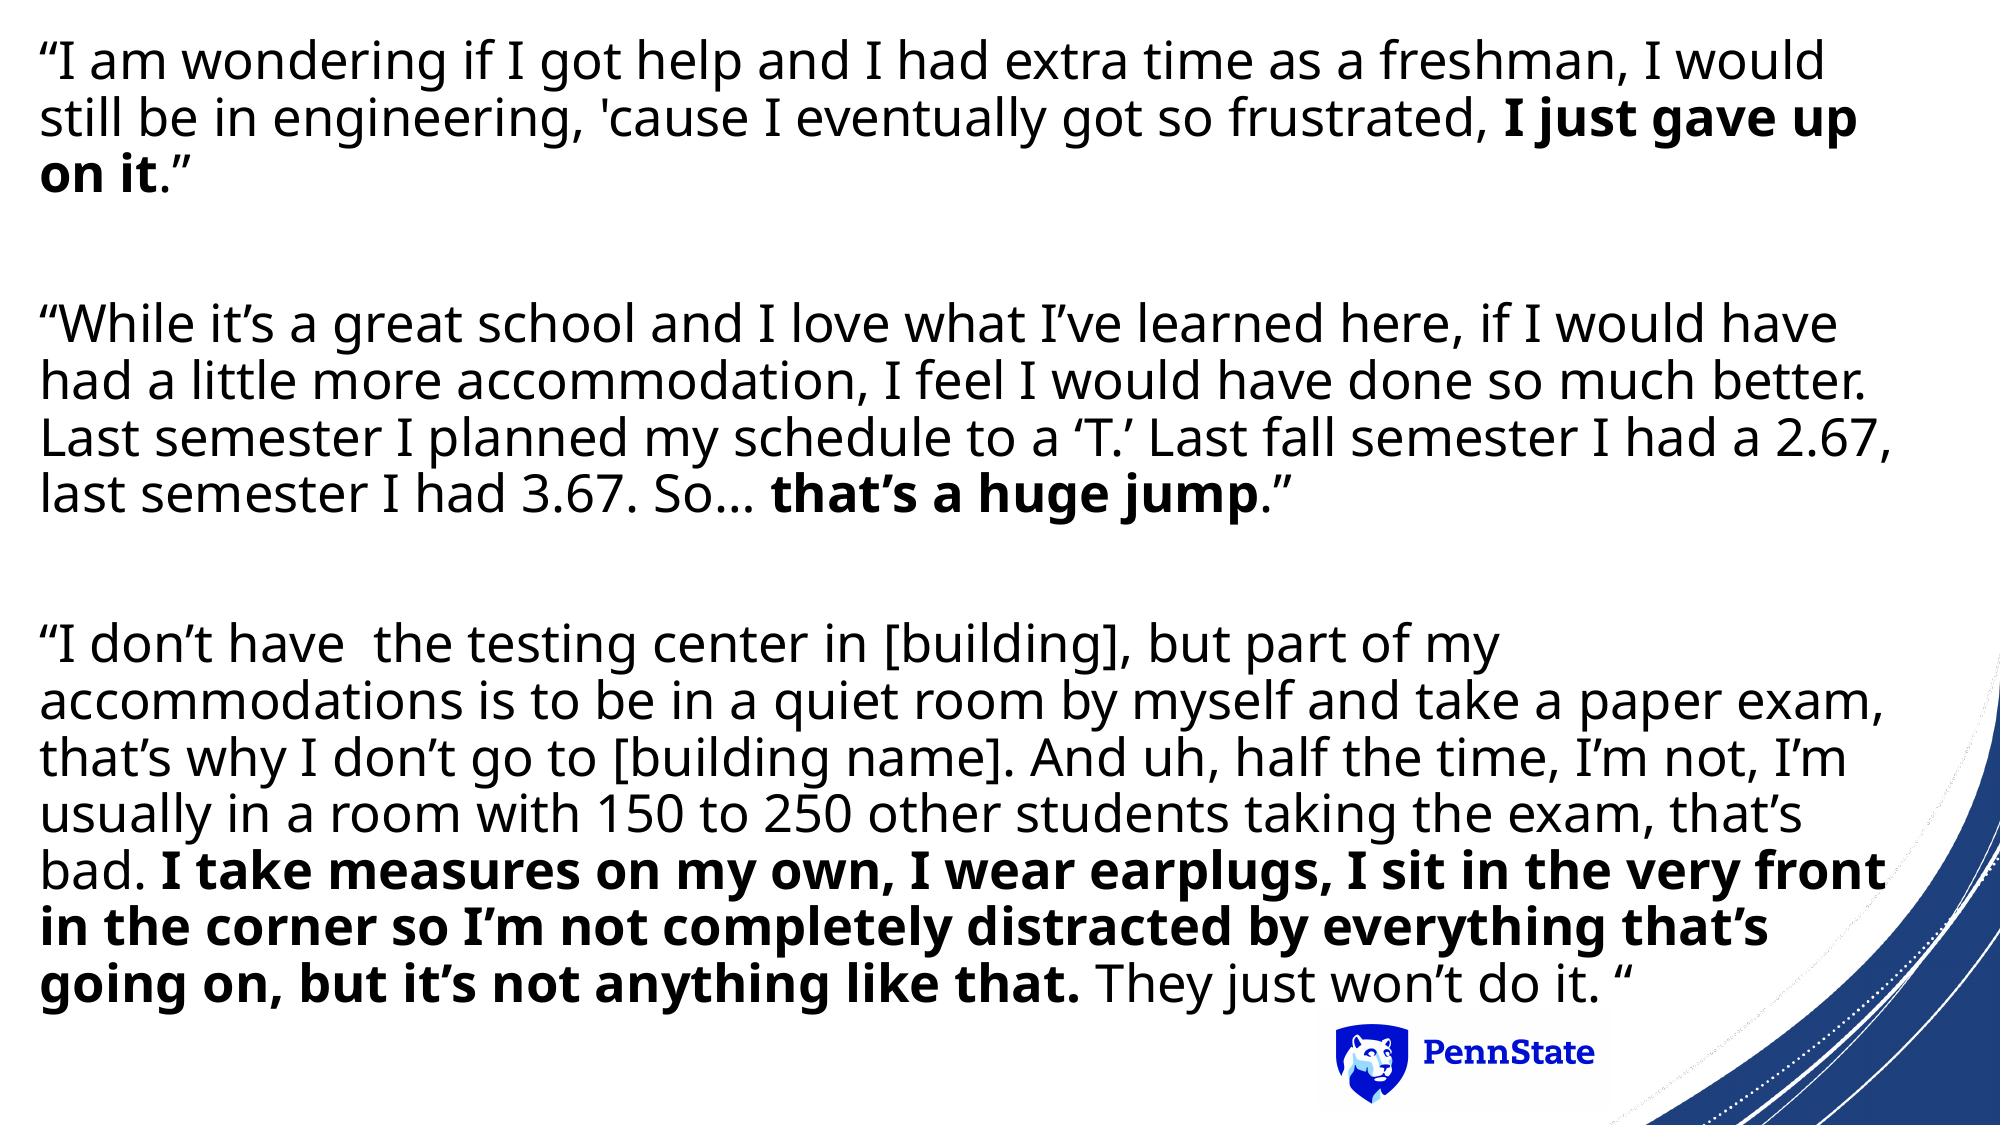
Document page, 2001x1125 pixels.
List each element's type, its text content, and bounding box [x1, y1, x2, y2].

picture [1317, 654, 2000, 1125]
list “I am wondering if I got help and I had extra time as a freshman, I would still be in engineering, 'cause I eventually got so frustrated, I just gave up on it.” “While it’s a great school and I love what I’ve learned here, if I would have had a little more accommodation, I feel I would have done so much better. Last semester I planned my schedule to a ‘T.’ Last fall semester I had a 2.67, last semester I had 3.67. So… that’s a huge jump.” “I don’t have the testing center in [building], but part of my accommodations is to be in a quiet room by myself and take a paper exam, that’s why I don’t go to [building name]. And uh, half the time, I’m not, I’m usually in a room with 150 to 250 other students taking the exam, that’s bad. I take measures on my own, I wear earplugs, I sit in the very front in the corner so I’m not completely distracted by everything that’s going on, but it’s not anything like that. They just won’t do it. “ [24, 26, 1913, 1079]
